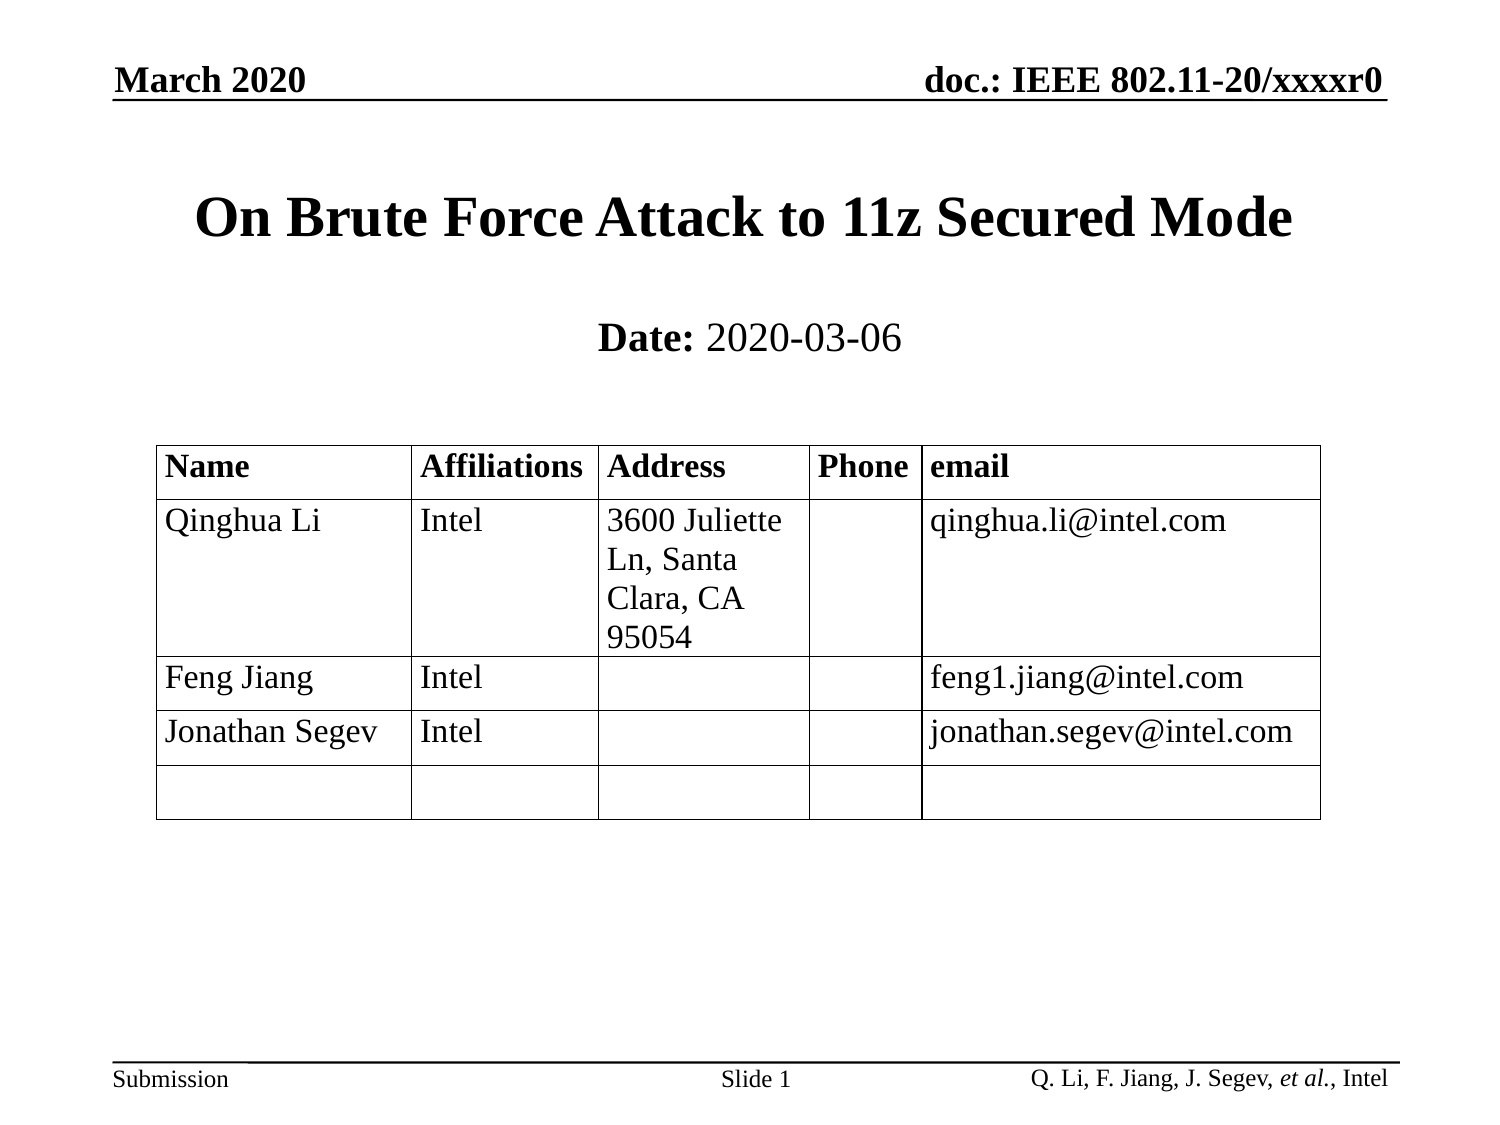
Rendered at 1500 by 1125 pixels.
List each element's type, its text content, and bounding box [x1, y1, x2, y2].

list Date: 2020-03-06 [112, 302, 1388, 366]
slide_number Slide 1 [712, 1061, 800, 1093]
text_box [144, 444, 1353, 976]
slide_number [114, 54, 309, 101]
title On Brute Force Attack to 11z Secured Mode [17, 125, 1471, 301]
